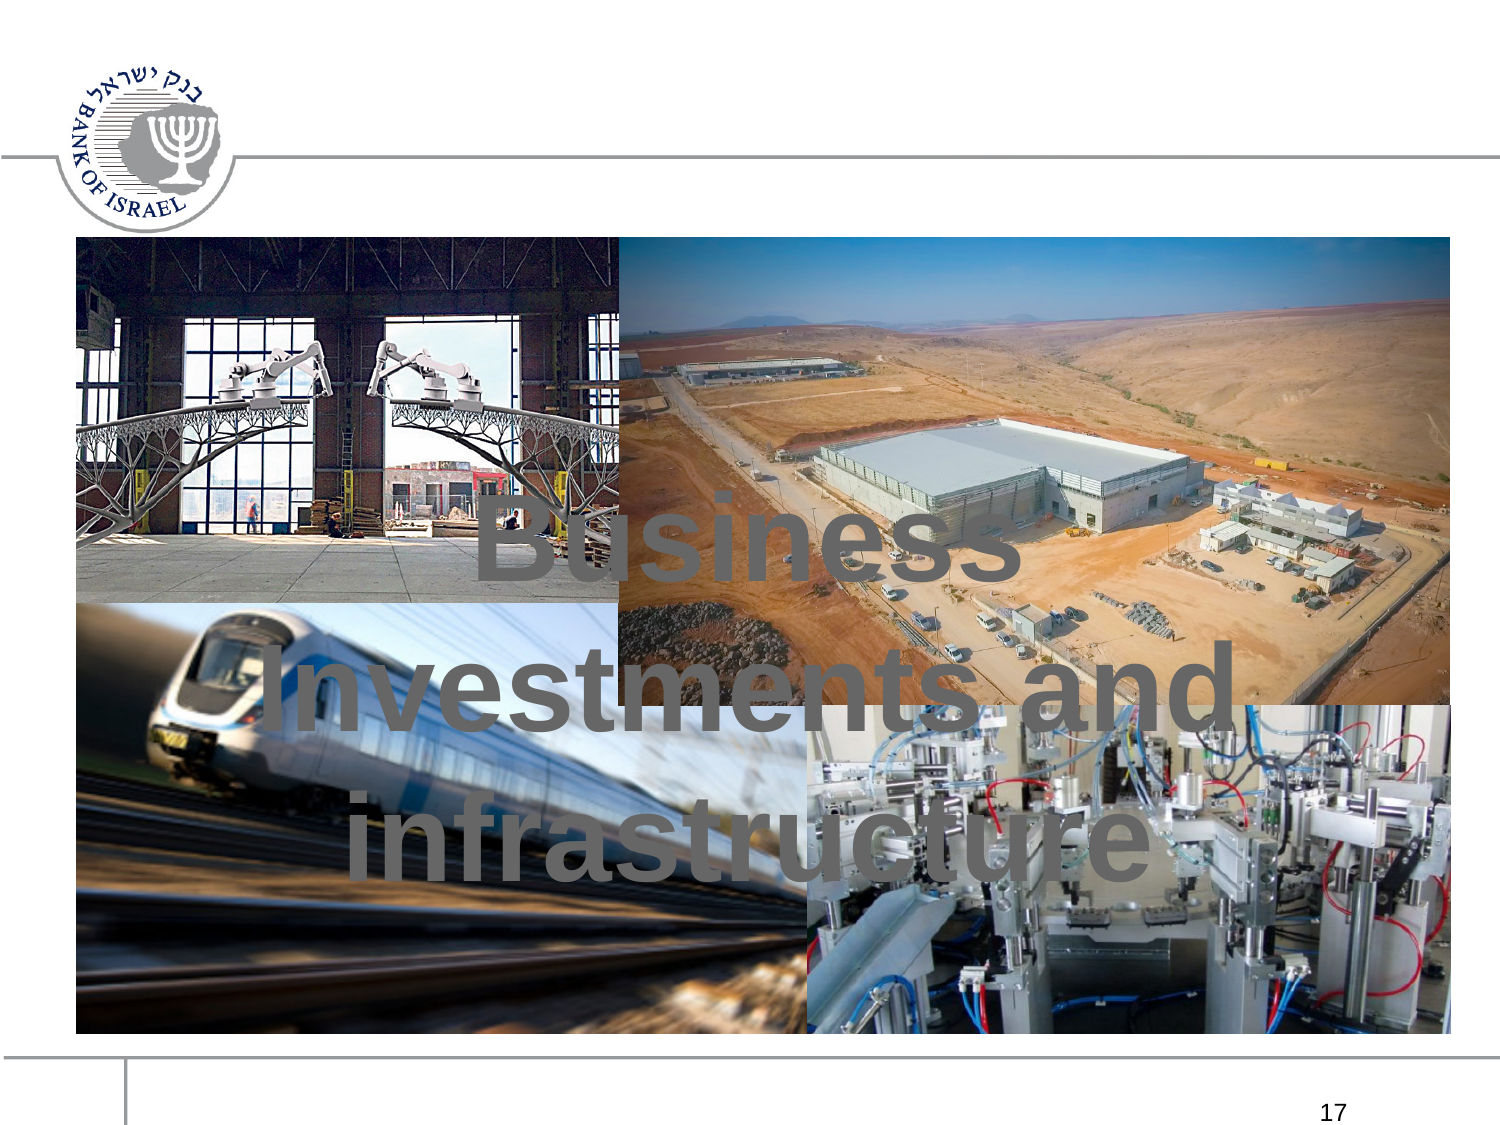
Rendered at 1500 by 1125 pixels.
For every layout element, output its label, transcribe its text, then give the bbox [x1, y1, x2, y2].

slide_number 17 [1012, 1058, 1363, 1125]
picture [1, 3, 1500, 1125]
